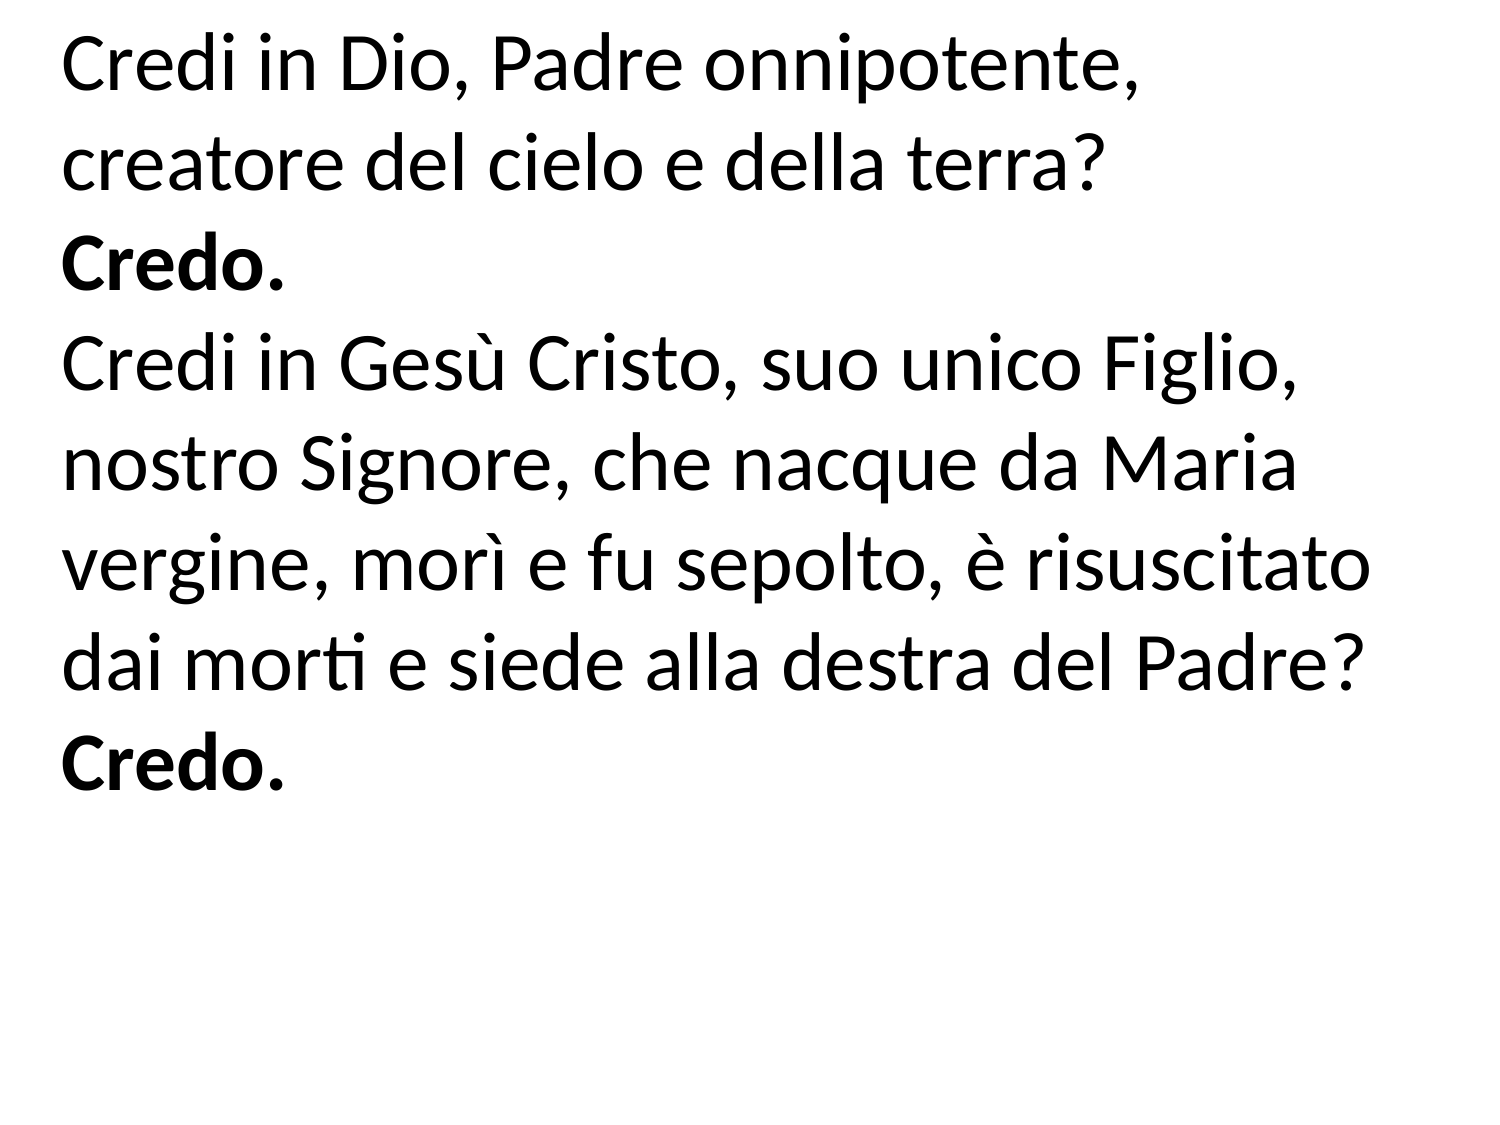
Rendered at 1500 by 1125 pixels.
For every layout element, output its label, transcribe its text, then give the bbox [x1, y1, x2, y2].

text_box Credi in Dio, Padre onnipotente, creatore del cielo e della terra? Credo. Credi in Gesù Cristo, suo unico Figlio, nostro Signore, che nacque da Maria vergine, morì e fu sepolto, è risuscitato dai morti e siede alla destra del Padre? Credo. [46, 0, 1454, 915]
